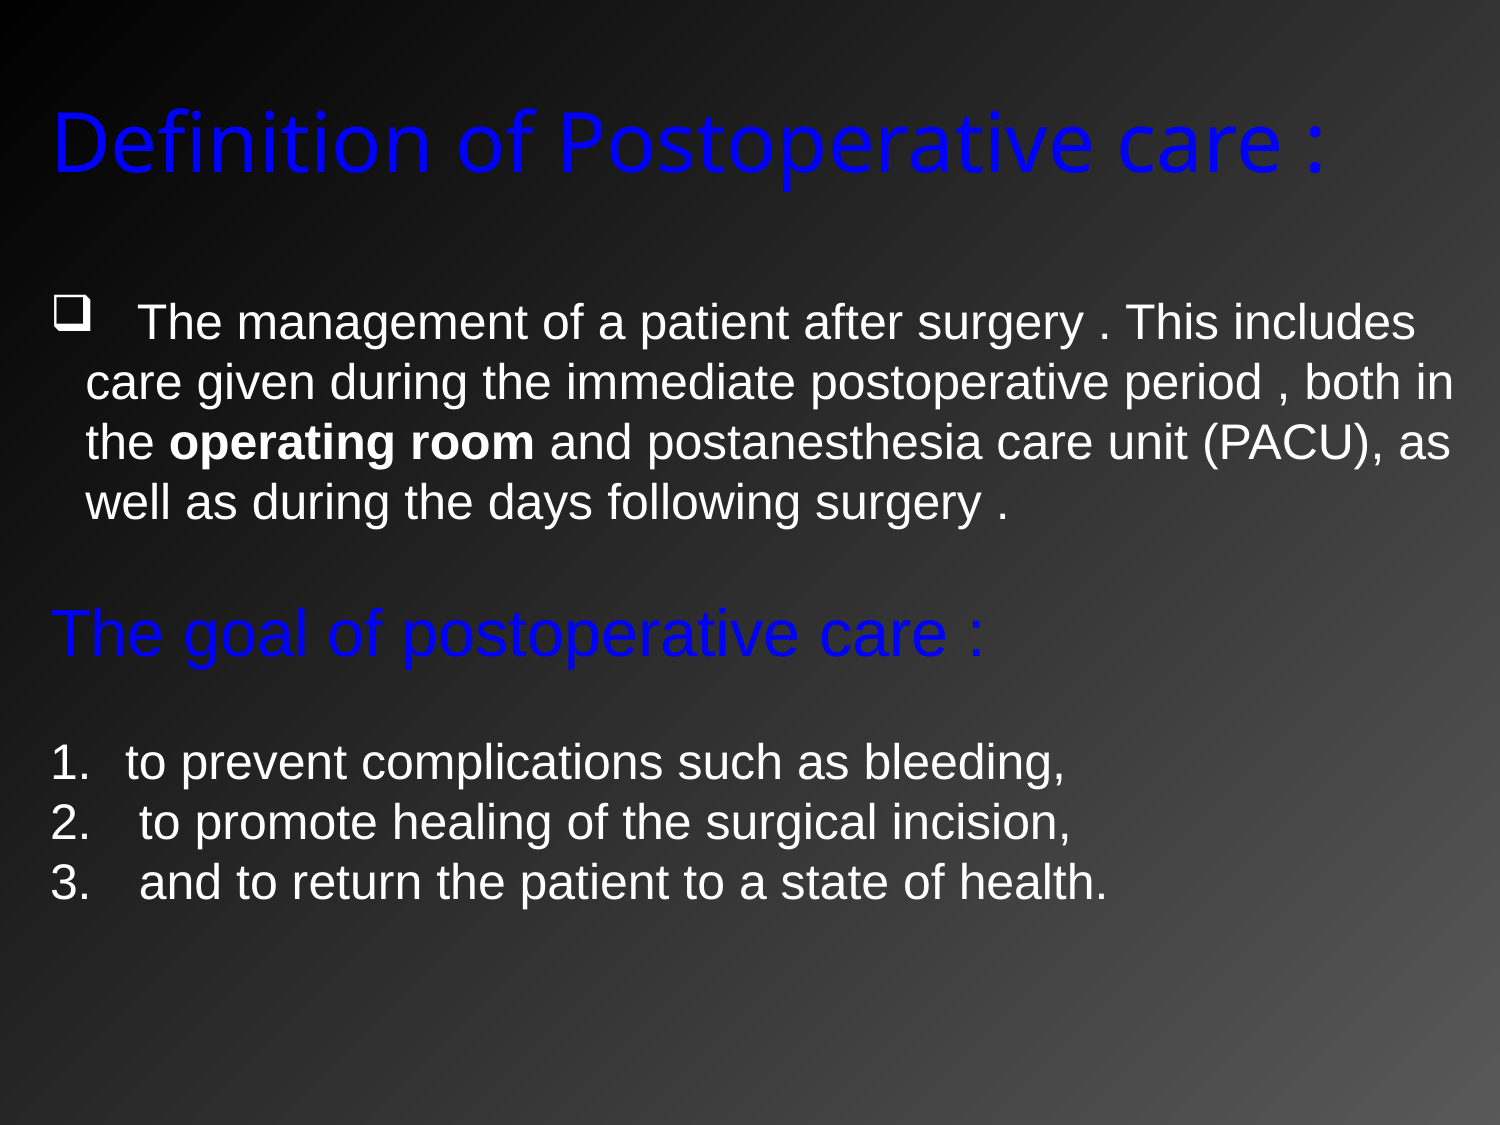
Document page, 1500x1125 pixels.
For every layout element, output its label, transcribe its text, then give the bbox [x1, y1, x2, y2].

text_box Definition of Postoperative care : The management of a patient after surgery . This includes care given during the immediate postoperative period , both in the operating room and postanesthesia care unit (PACU), as well as during the days following surgery . The goal of postoperative care : to prevent complications such as bleeding, to promote healing of the surgical incision, and to return the patient to a state of health. [35, 81, 1500, 1125]
